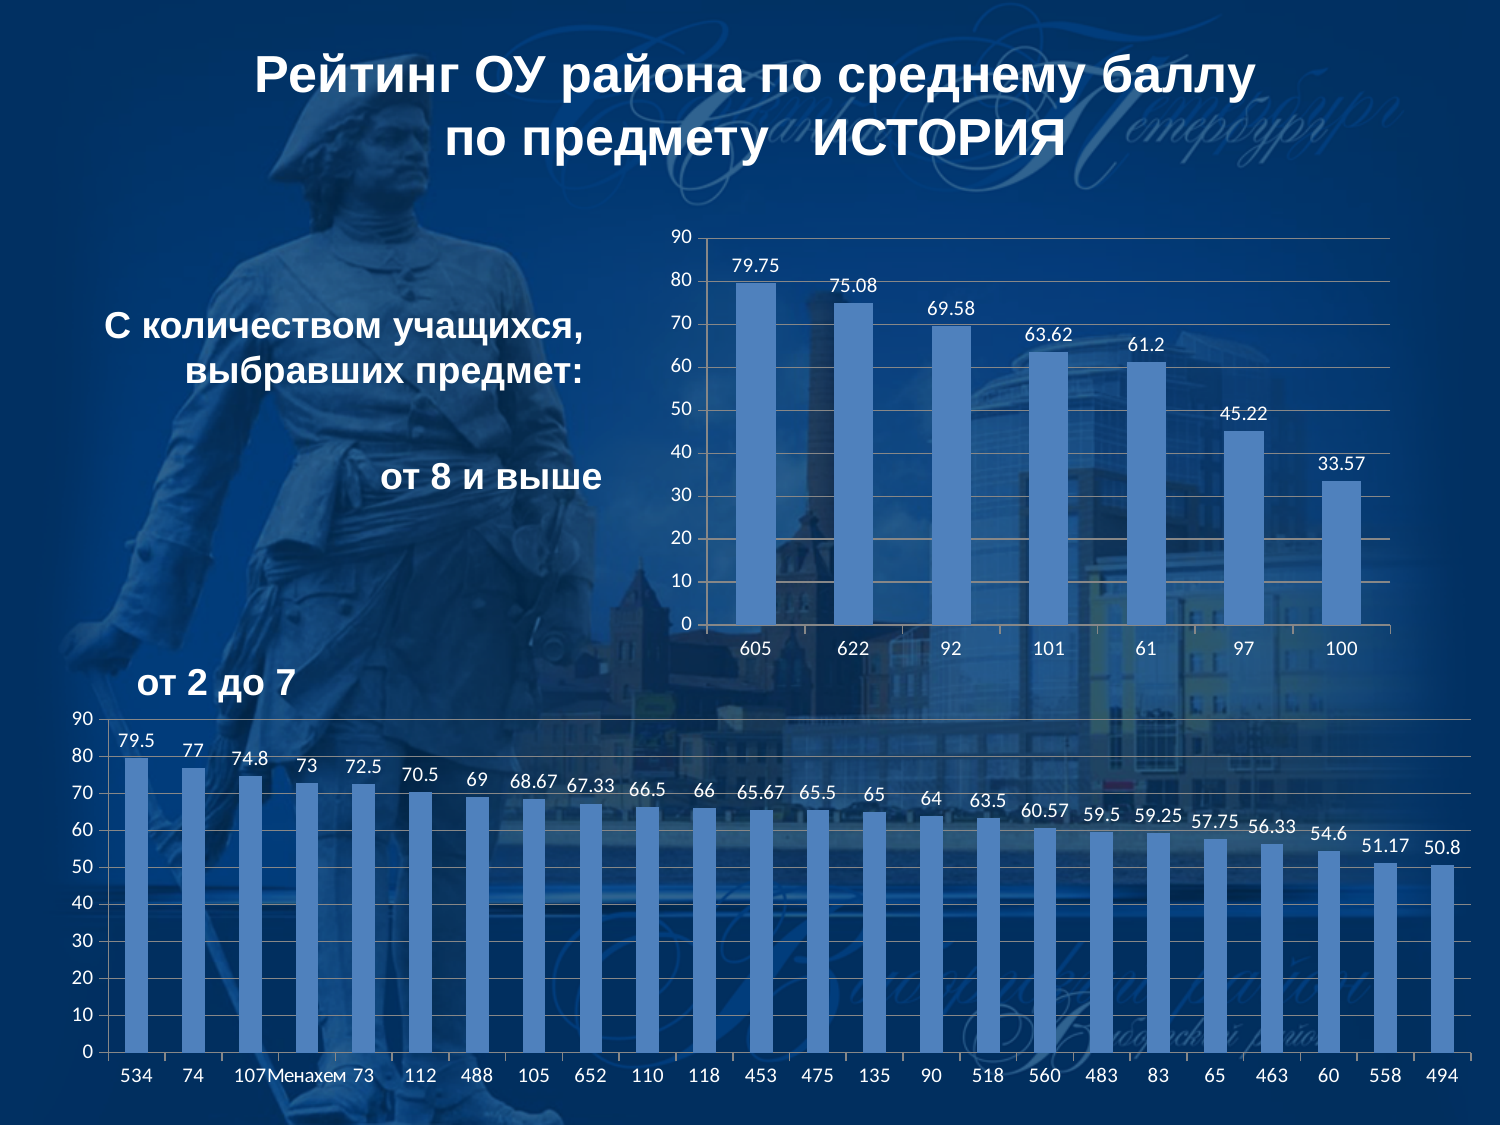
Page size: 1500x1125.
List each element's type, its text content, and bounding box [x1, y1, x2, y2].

text_box С количеством учащихся, выбравших предмет: [43, 293, 599, 399]
chart [655, 219, 1406, 670]
picture [0, 0, 1500, 1125]
text_box от 2 до 7 [121, 650, 312, 699]
text_box Рейтинг ОУ района по среднему баллу по предмету ИСТОРИЯ [70, 33, 1441, 173]
text_box от 8 и выше [365, 444, 618, 505]
chart [42, 701, 1500, 1096]
